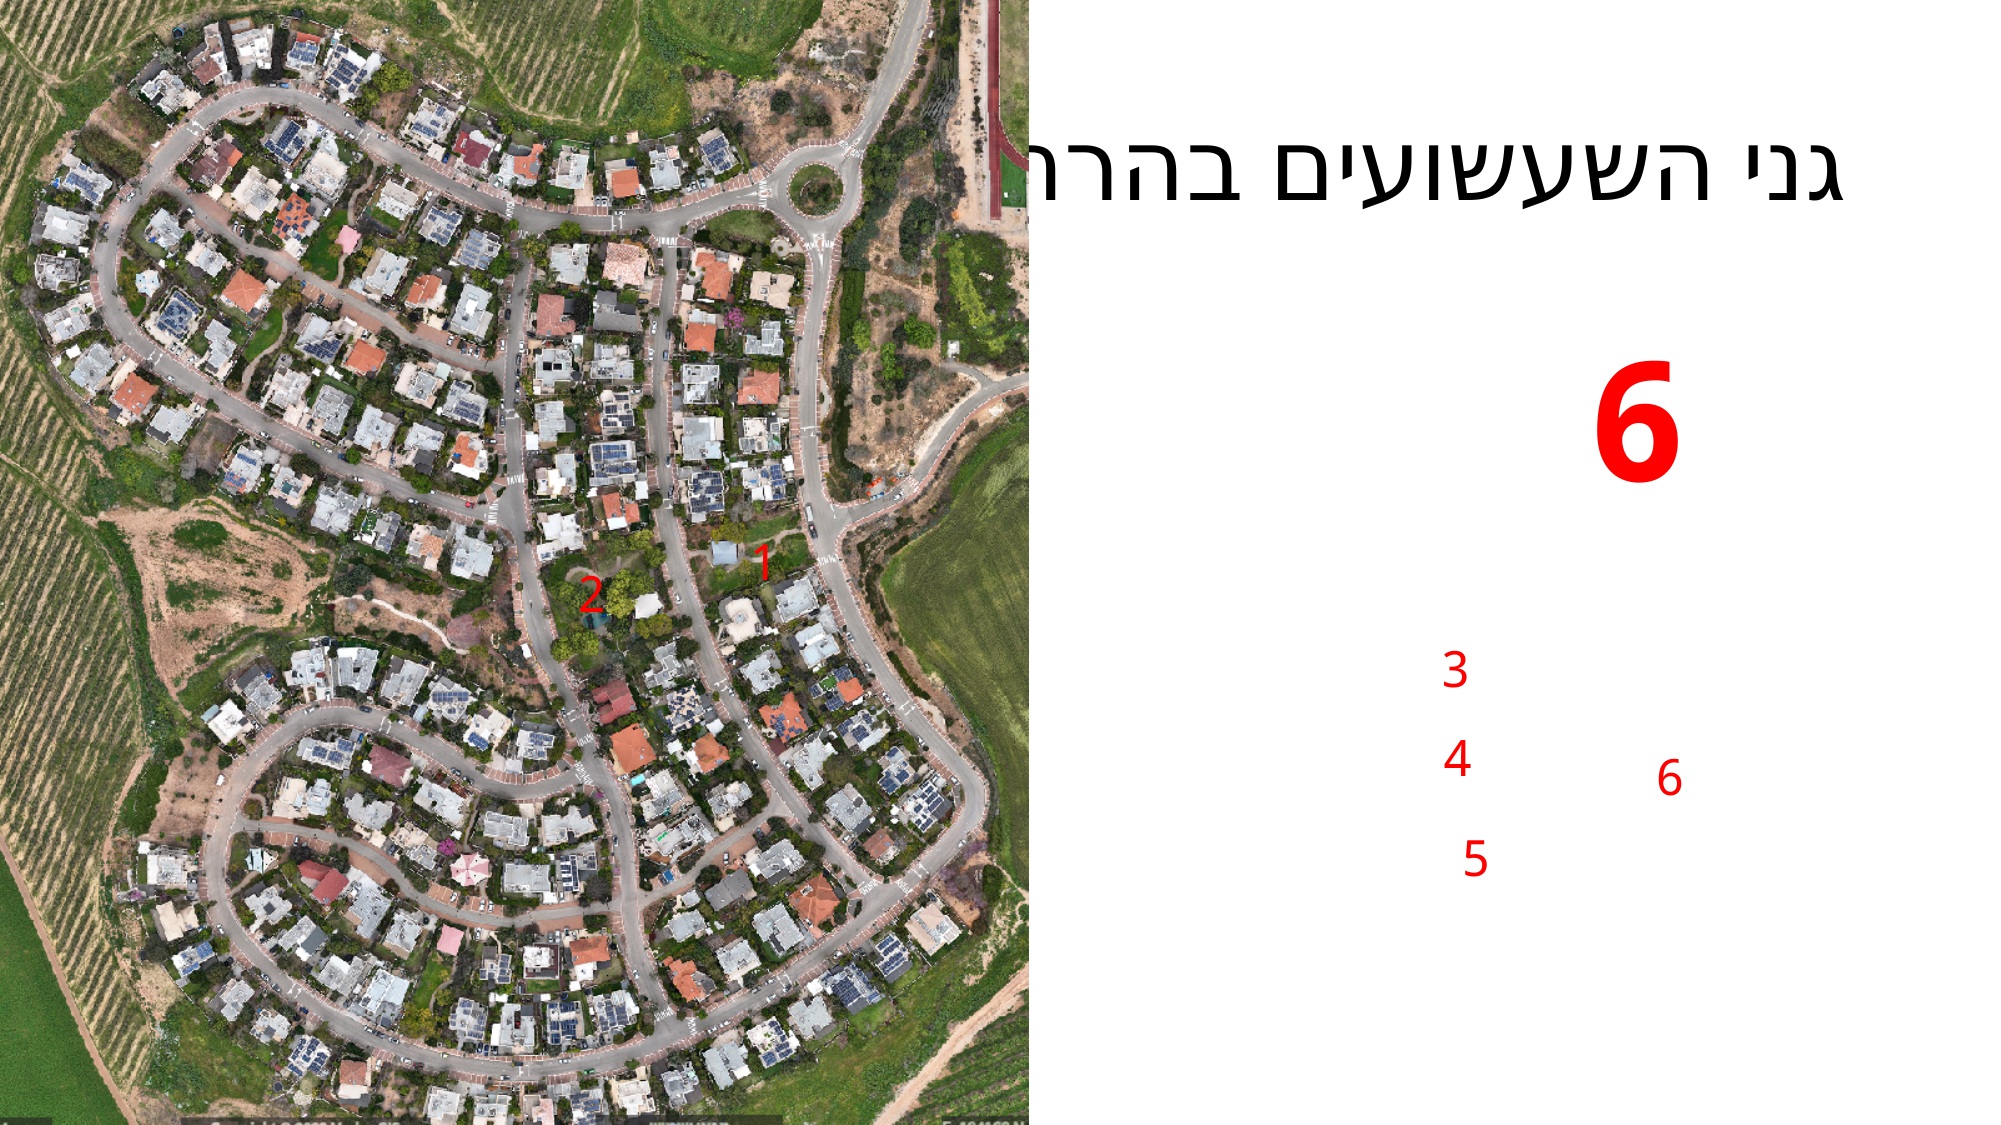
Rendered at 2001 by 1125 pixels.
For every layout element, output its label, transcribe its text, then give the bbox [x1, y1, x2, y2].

text_box 3 [1449, 630, 1486, 706]
text_box 6 [1378, 307, 1699, 522]
text_box 6 [1640, 738, 1699, 813]
title גני השעשועים בהרחבה [1030, 59, 1863, 278]
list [0, 0, 1030, 1125]
text_box 5 [1447, 818, 1506, 894]
text_box 4 [1429, 719, 1487, 795]
